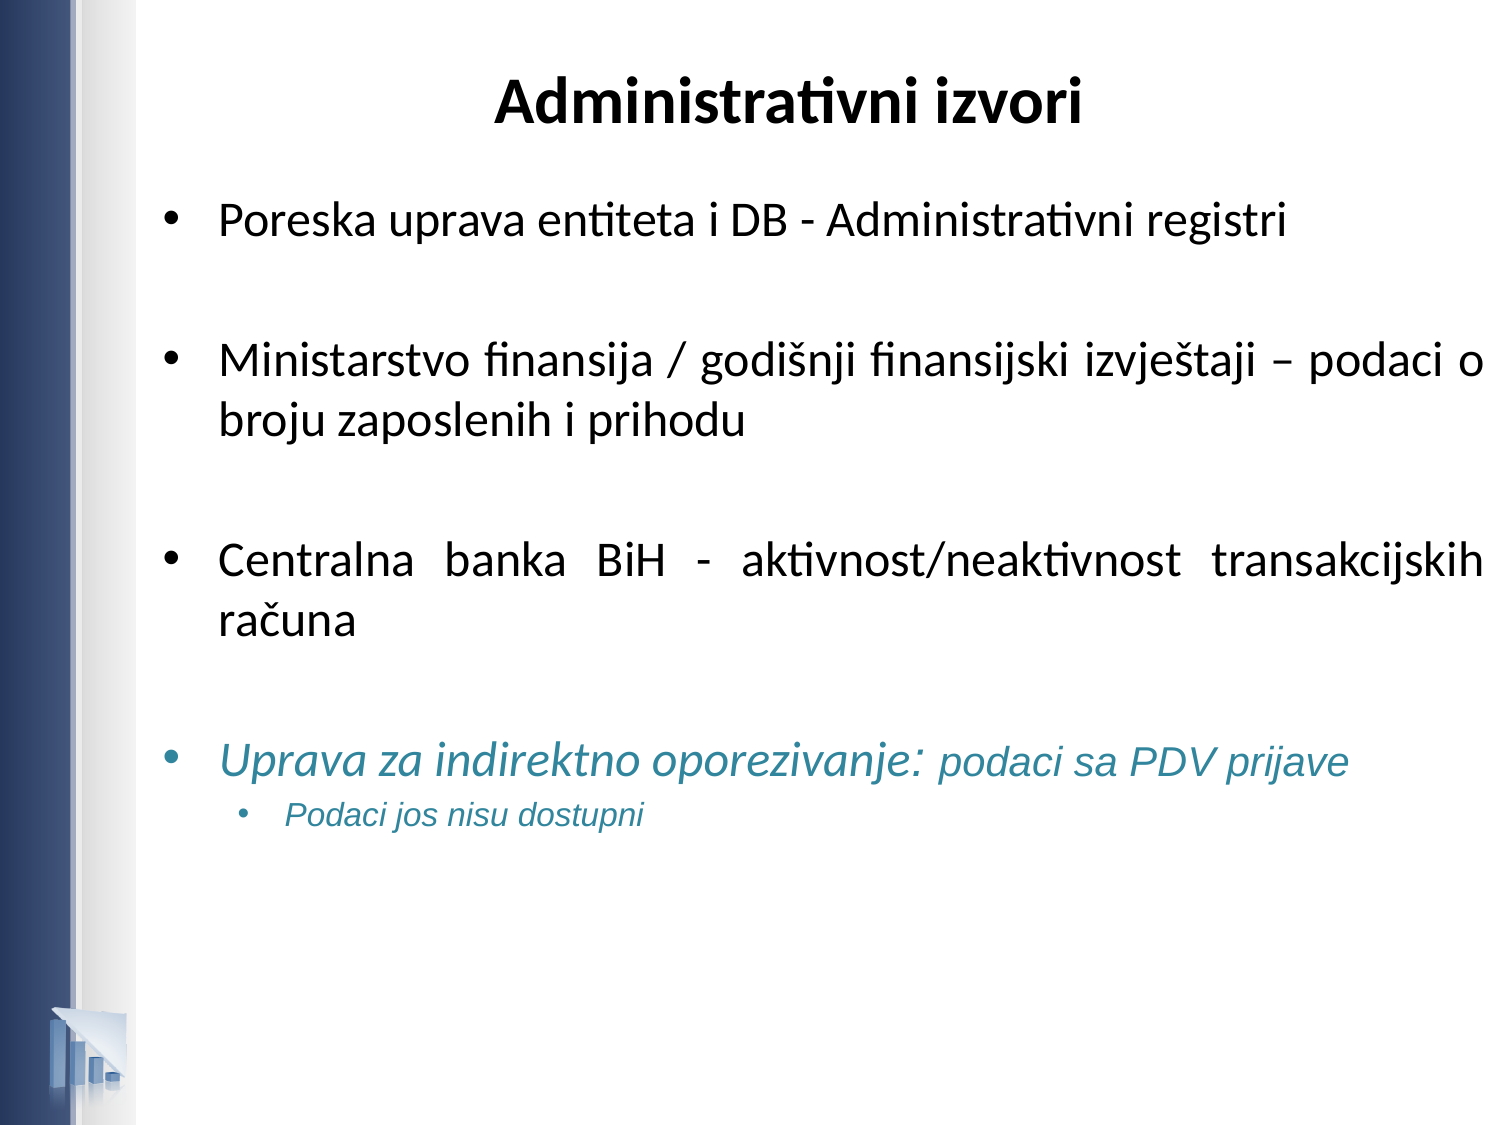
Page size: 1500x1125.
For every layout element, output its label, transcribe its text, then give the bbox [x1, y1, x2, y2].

list Poreska uprava entiteta i DB - Administrativni registri Ministarstvo finansija / godišnji finansijski izvještaji – podaci o broju zaposlenih i prihodu Centralna banka BiH - aktivnost/neaktivnost transakcijskih računa Uprava za indirektno oporezivanje: podaci sa PDV prijave Podaci jos nisu dostupni [147, 179, 1500, 1125]
title Administrativni izvori [147, 30, 1433, 162]
